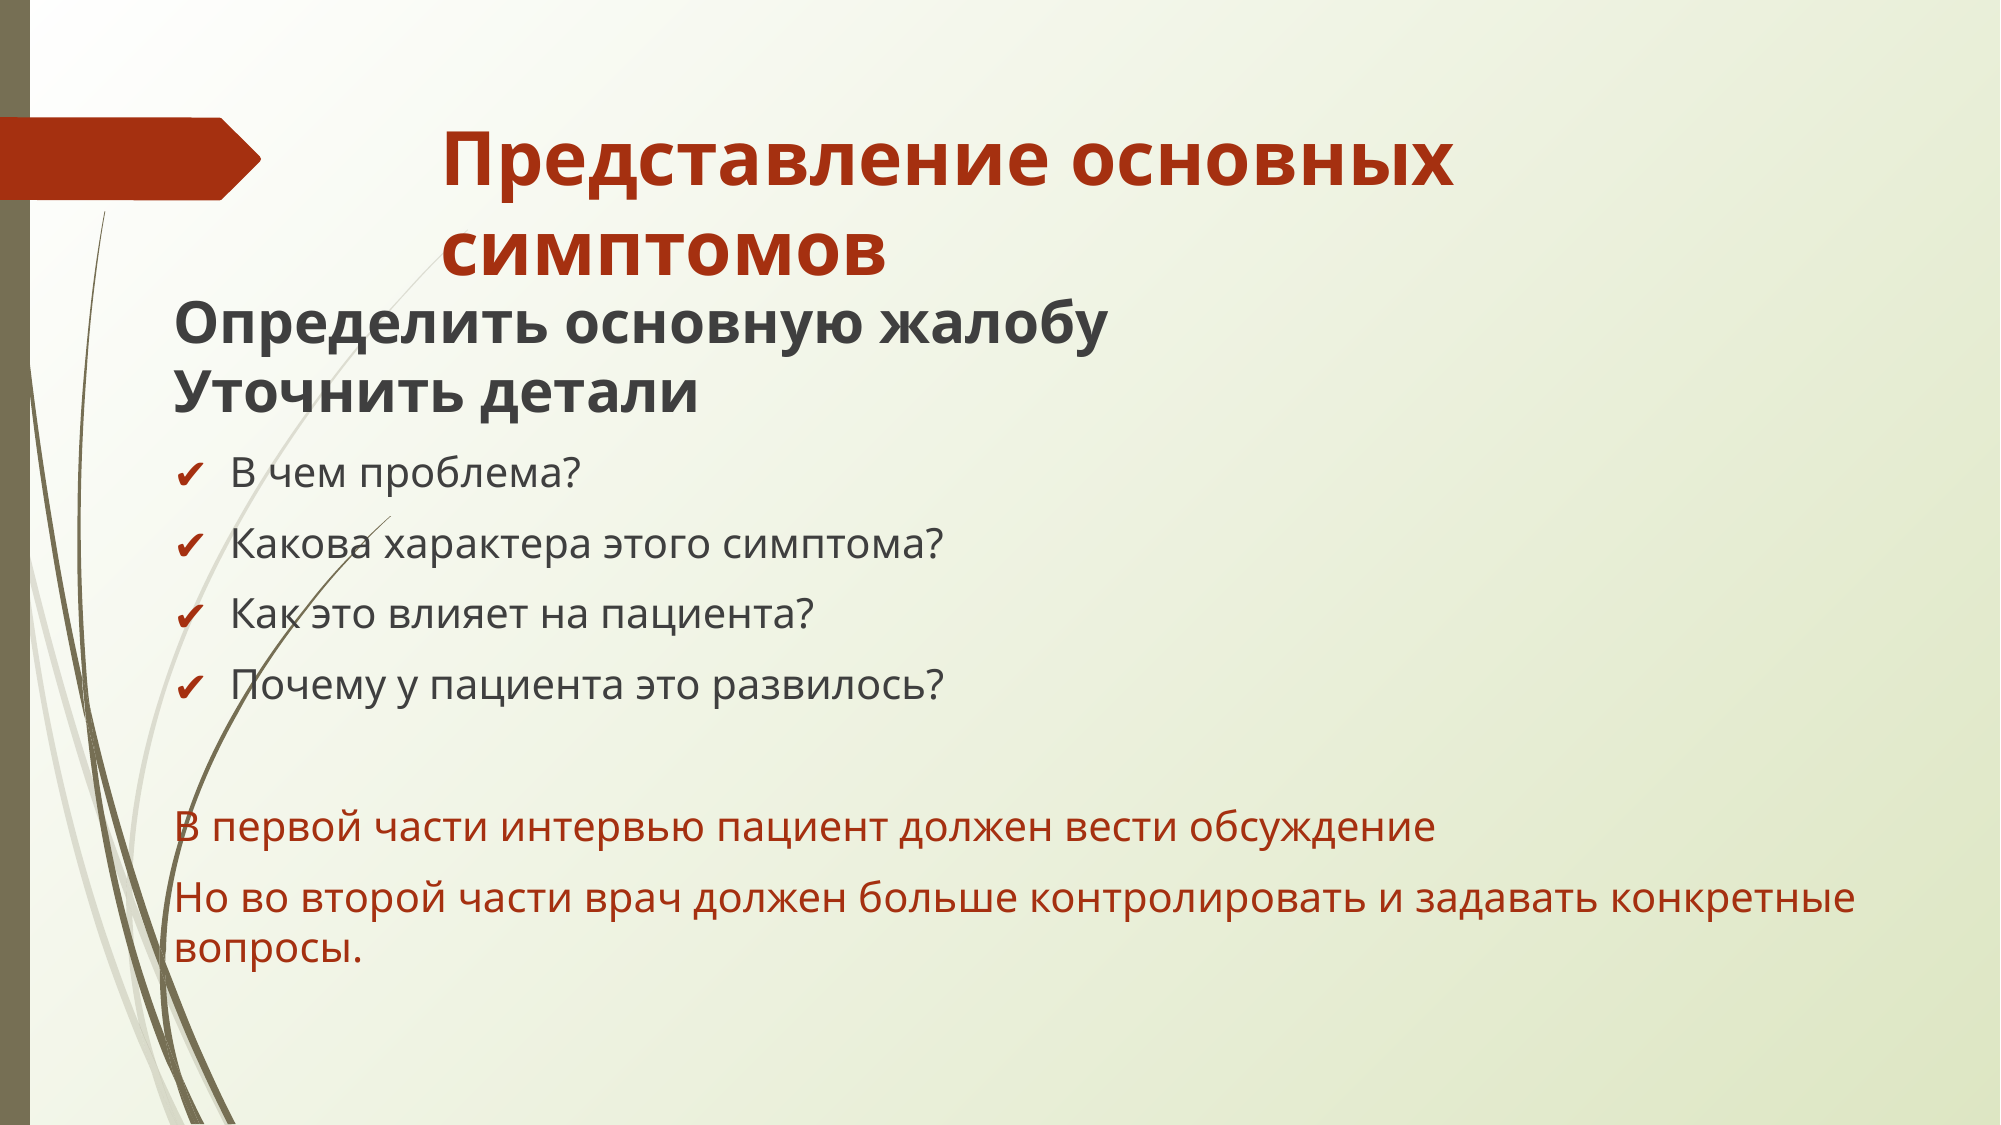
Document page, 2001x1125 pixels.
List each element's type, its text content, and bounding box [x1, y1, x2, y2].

title Представление основных симптомов [425, 102, 1888, 207]
list Определить основную жалобу Уточнить детали В чем проблема? Какова характера этого симптома? Как это влияет на пациента? Почему у пациента это развилось? В первой части интервью пациент должен вести обсуждение Но во второй части врач должен больше контролировать и задавать конкретные вопросы. [158, 207, 2000, 1054]
